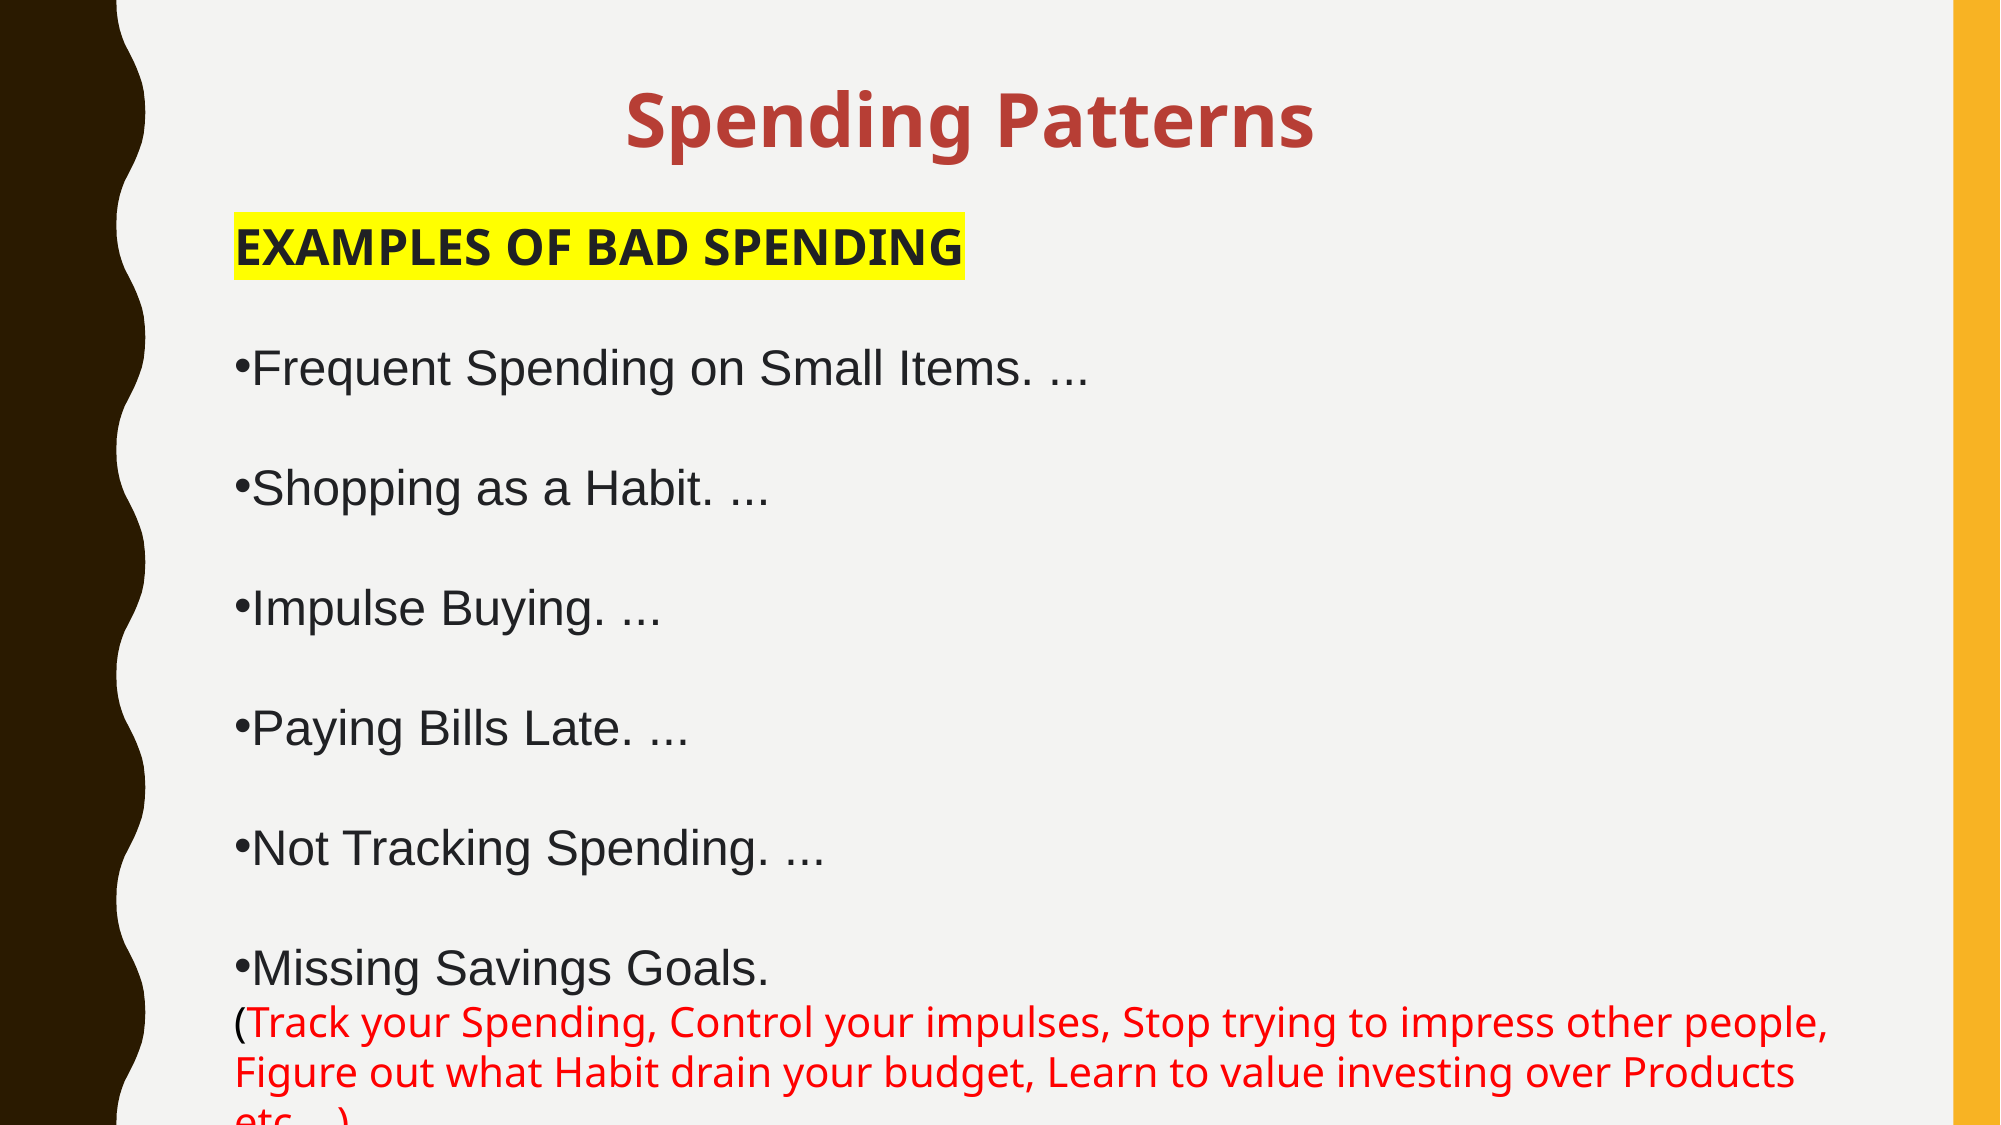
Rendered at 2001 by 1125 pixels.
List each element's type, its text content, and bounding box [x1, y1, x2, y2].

text_box EXAMPLES OF BAD SPENDING Frequent Spending on Small Items. ... Shopping as a Habit. ... Impulse Buying. ... Paying Bills Late. ... Not Tracking Spending. ... Missing Savings Goals. (Track your Spending, Control your impulses, Stop trying to impress other people, Figure out what Habit drain your budget, Learn to value investing over Products etc.…) Show video [219, 208, 1889, 1125]
text_box Spending Patterns [311, 65, 1332, 171]
